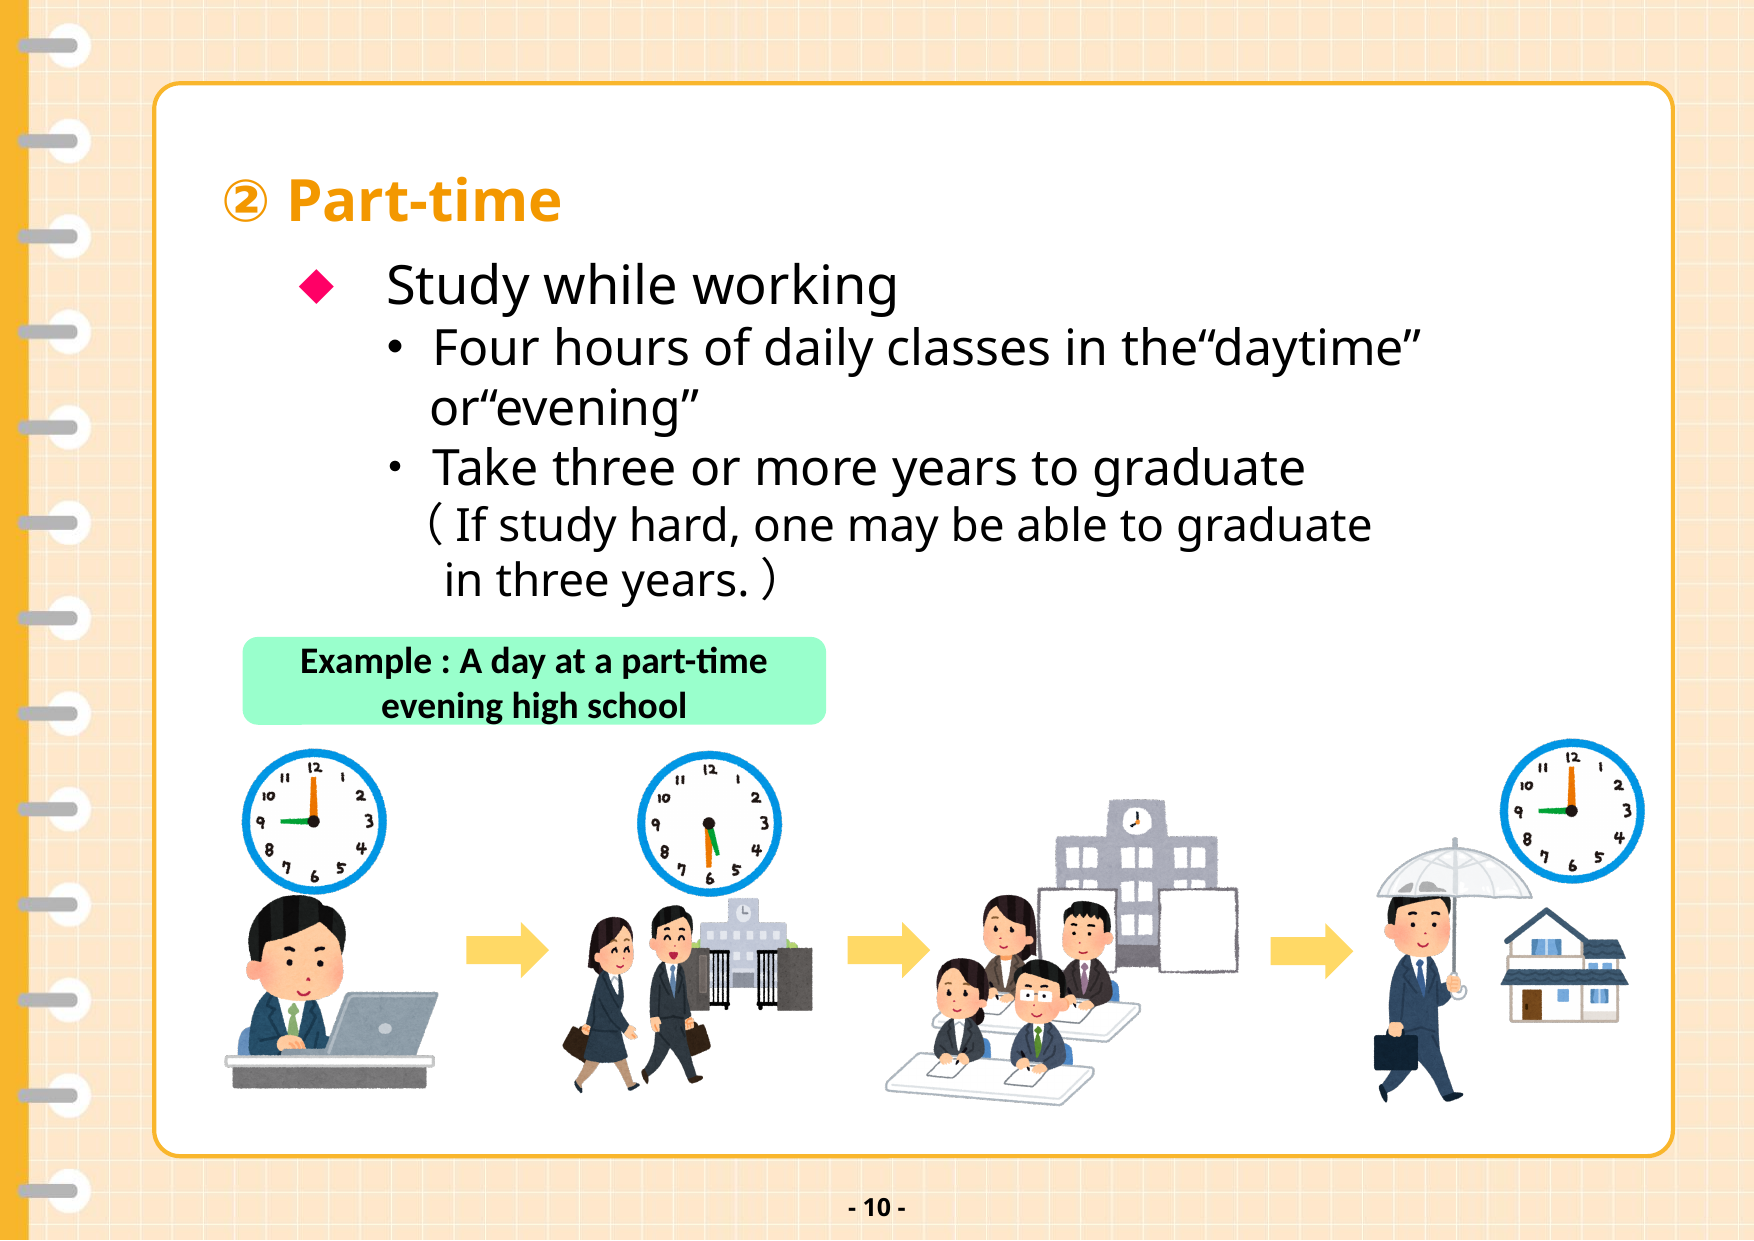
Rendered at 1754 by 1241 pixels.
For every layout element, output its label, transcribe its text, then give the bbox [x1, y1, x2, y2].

text_box [1269, 920, 1355, 982]
text_box [846, 934, 878, 966]
slide_number - 9 - [679, 1185, 1075, 1231]
text_box Example : A day at a part-time evening high school [242, 636, 827, 725]
text_box ◆ Study while working ・Four hours of daily classes in the“daytime” or“evening” ・Take three or more years to graduate （If study hard, one may be able to graduate in three years.） [266, 238, 1646, 621]
picture [0, 0, 1754, 1240]
text_box v [153, 82, 1674, 1158]
text_box ② Part-time [207, 155, 743, 241]
text_box [465, 919, 551, 981]
